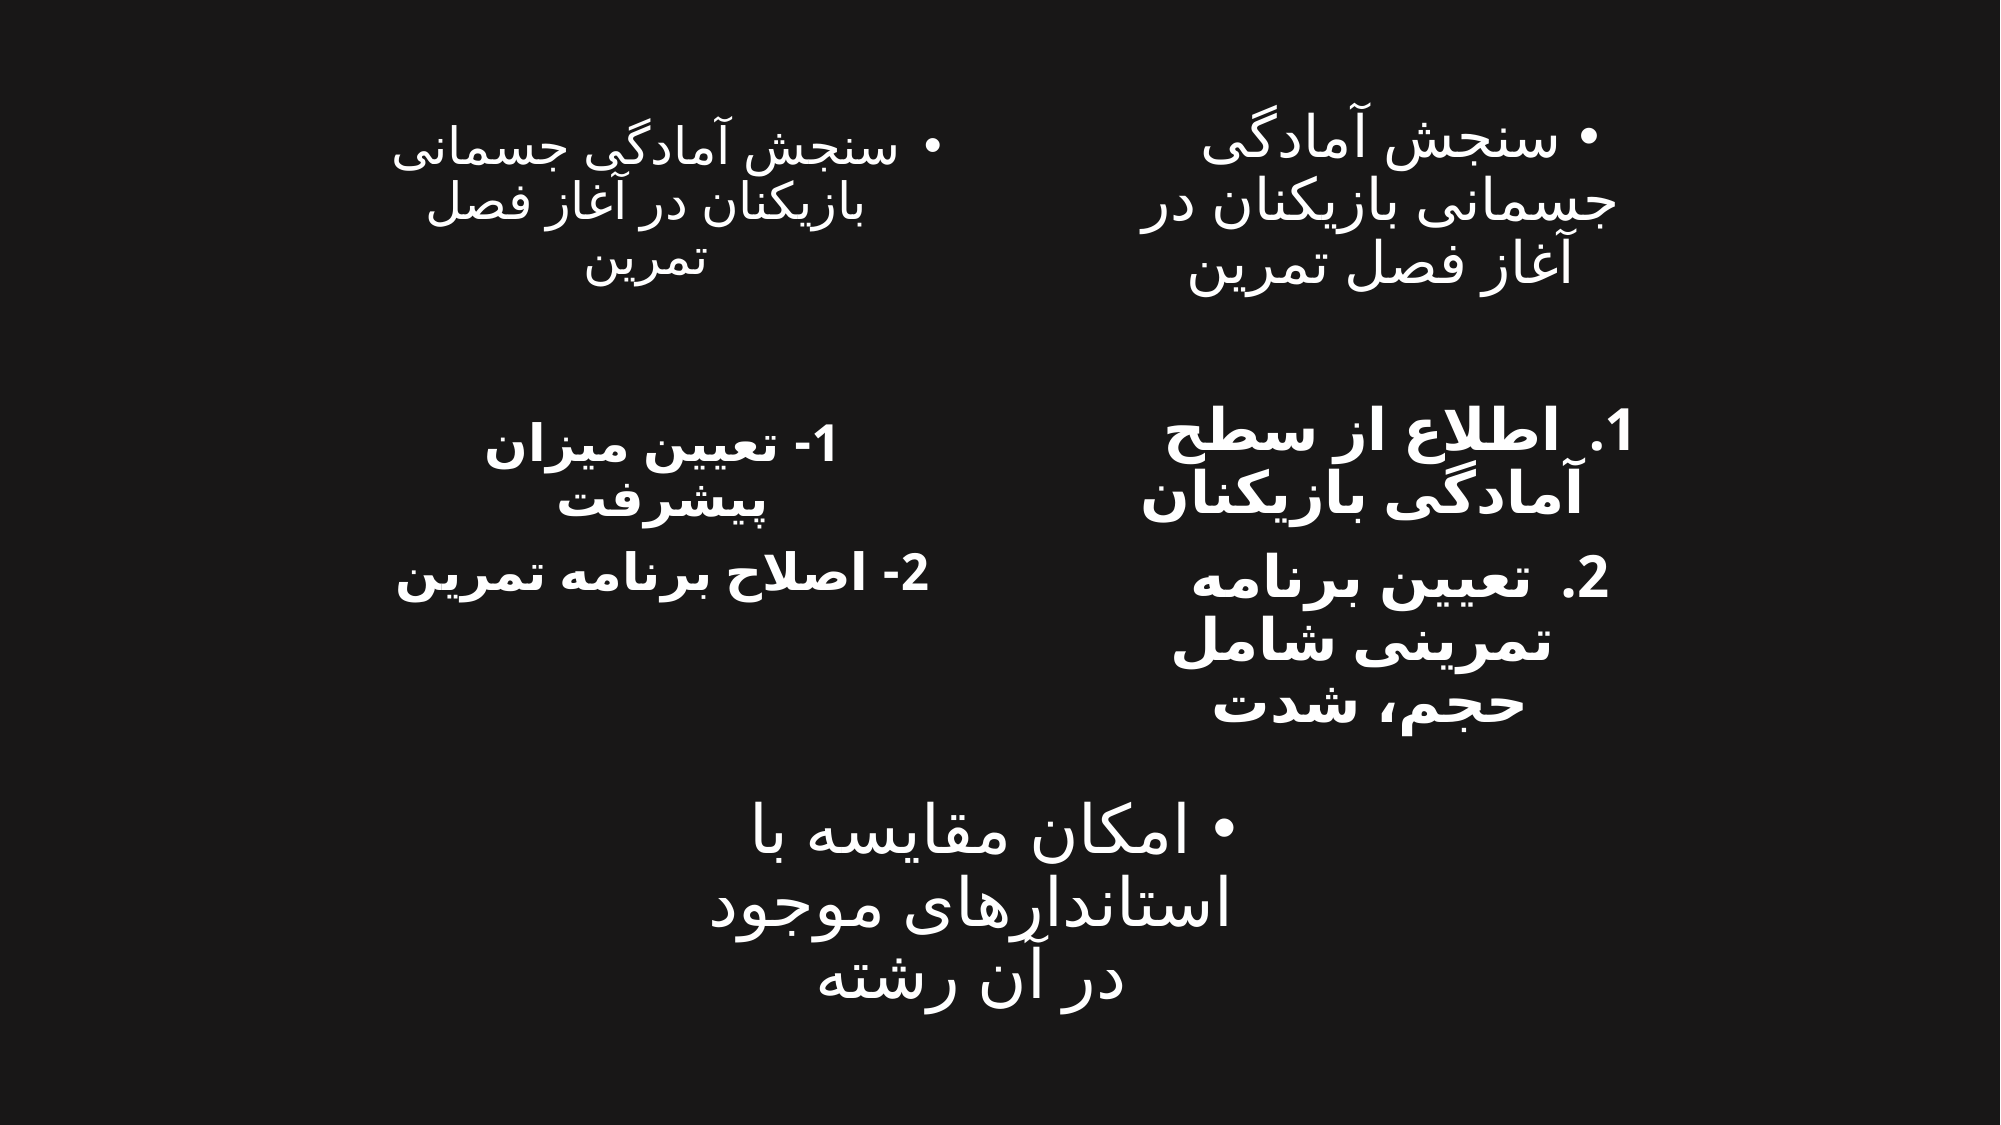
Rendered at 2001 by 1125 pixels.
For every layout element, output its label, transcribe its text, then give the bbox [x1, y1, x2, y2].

list سنجش آمادگی جسمانی بازیکنان در آغاز فصل تمرین 1- تعیین میزان پیشرفت 2- اصلاح برنامه تمرین [362, 112, 963, 613]
list امکان مقایسه با استاندارهای موجود در آن رشته [687, 787, 1288, 1070]
list سنجش آمادگی جسمانی بازیکنان در آغاز فصل تمرین اطلاع از سطح آمادگی بازیکنان تعیین برنامه تمرینی شامل حجم، شدت [1100, 99, 1700, 1038]
